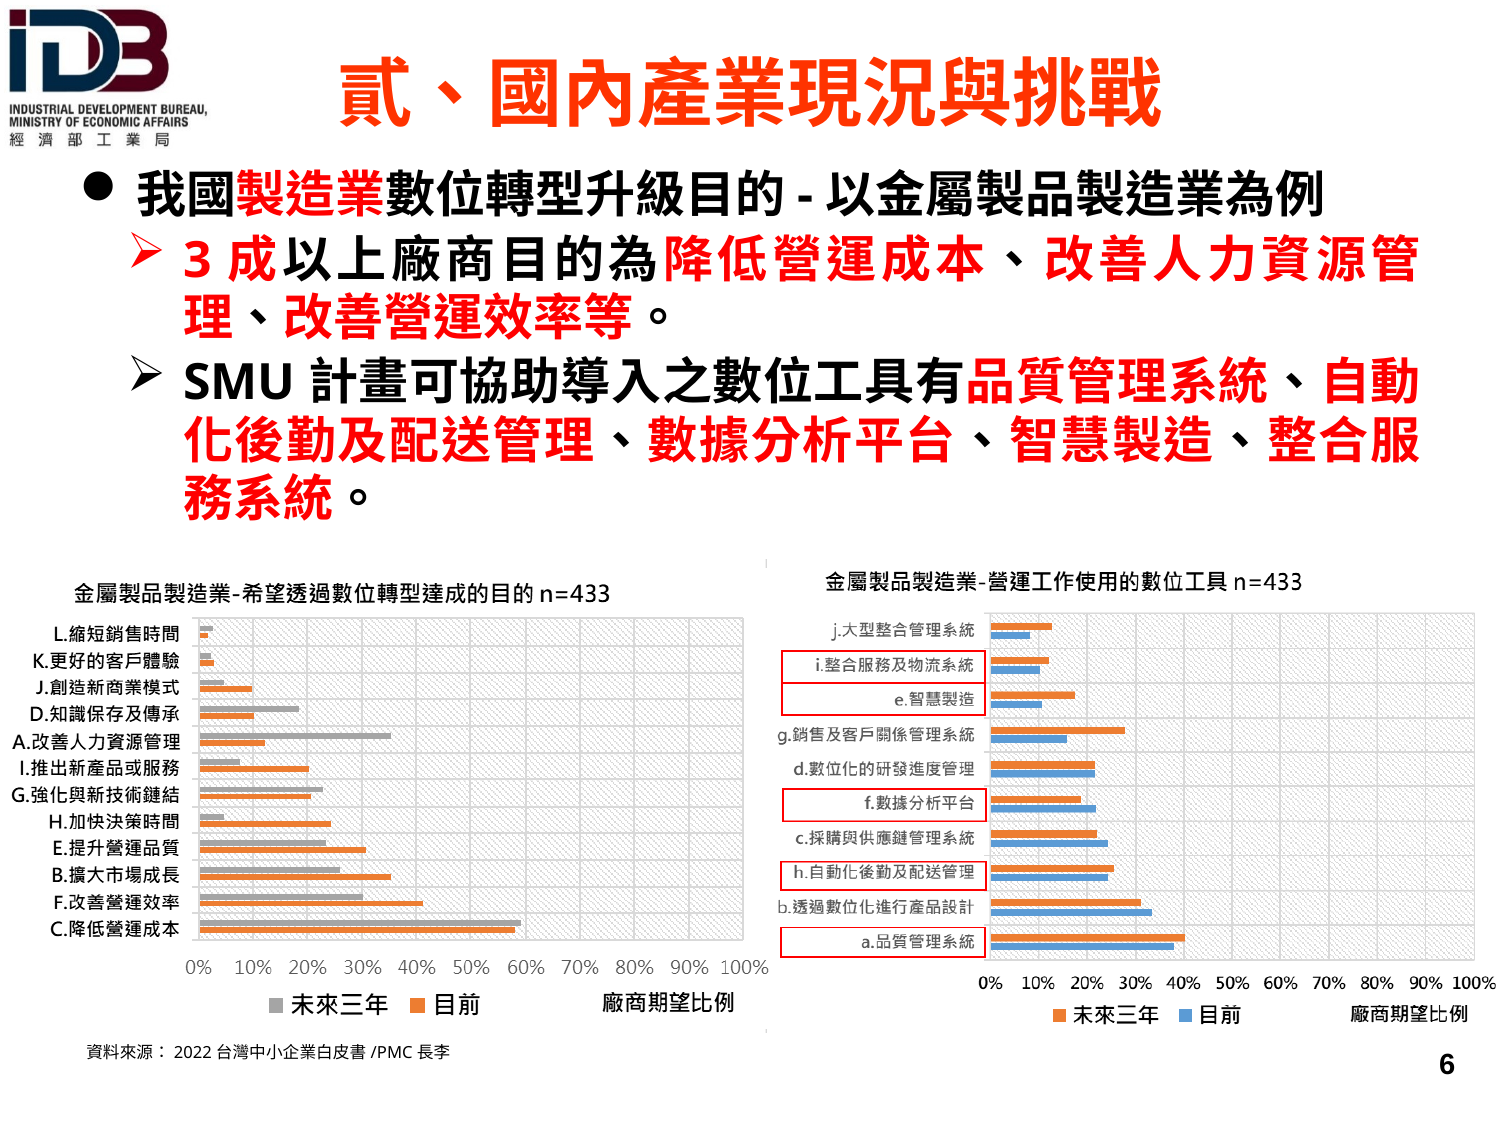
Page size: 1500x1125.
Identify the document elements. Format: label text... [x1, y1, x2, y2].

title 貳、國內產業現況與挑戰 [0, 7, 1500, 173]
text_box 我國製造業數位轉型升級目的-以金屬製品製造業為例 3成以上廠商目的為降低營運成本、改善人力資源管理、改善營運效率等。 SMU計畫可協助導入之數位工具有品質管理系統、自動化後勤及配送管理、數據分析平台、智慧製造、整合服務系統。 [64, 156, 1436, 535]
text_box 資料來源：2022台灣中小企業白皮書/PMC長李 [71, 1037, 466, 1070]
slide_number 5 [1157, 1041, 1471, 1101]
picture [0, 559, 1500, 1033]
